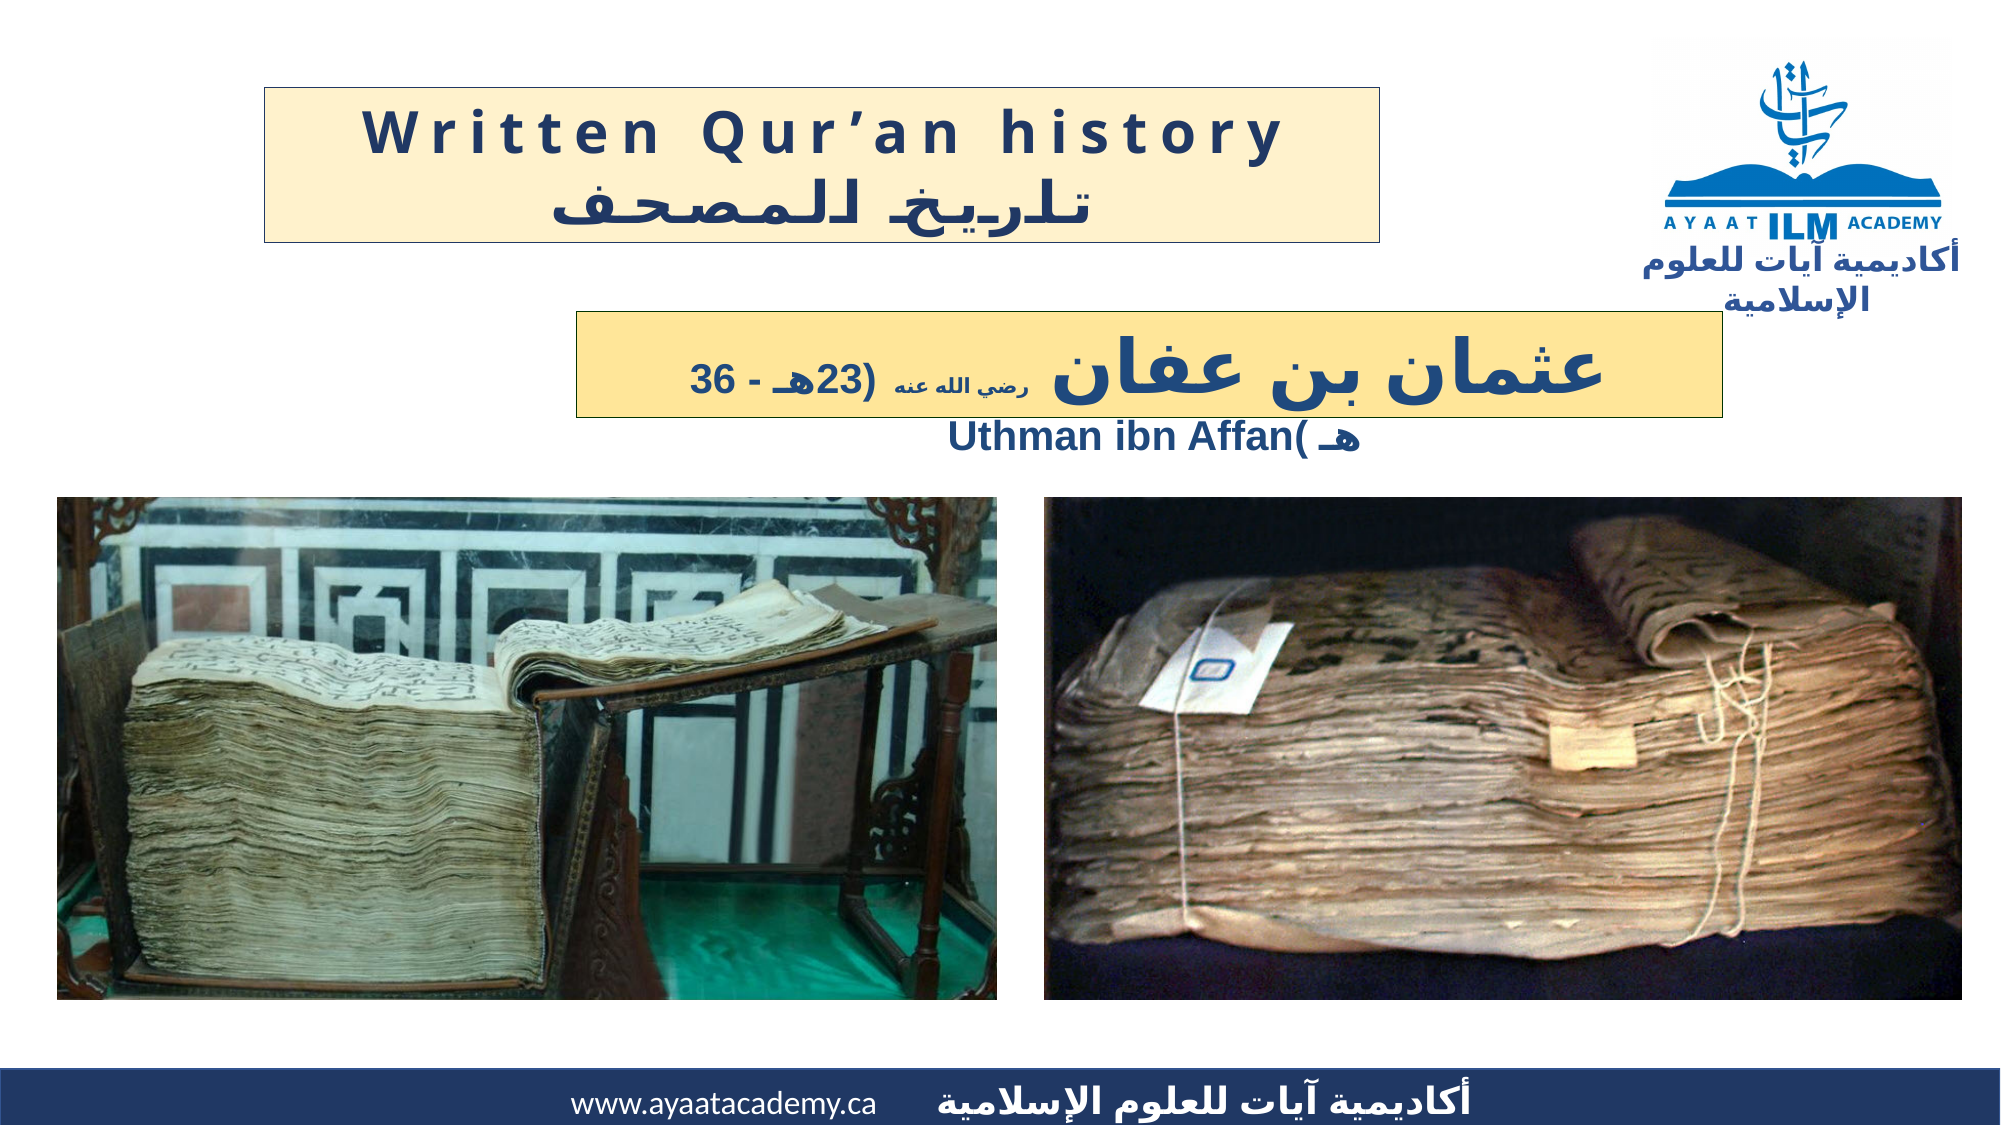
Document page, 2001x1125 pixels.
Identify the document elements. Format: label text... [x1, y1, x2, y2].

text_box عثمان بن عفان رضي الله عنه (23هـ - 36 هـ )Uthman ibn Affan [576, 311, 1723, 418]
picture [1651, 37, 1952, 257]
text_box Written Qur’an history تاريخ المصحف [264, 87, 1380, 243]
picture [57, 497, 997, 1000]
picture [1044, 497, 1962, 1000]
